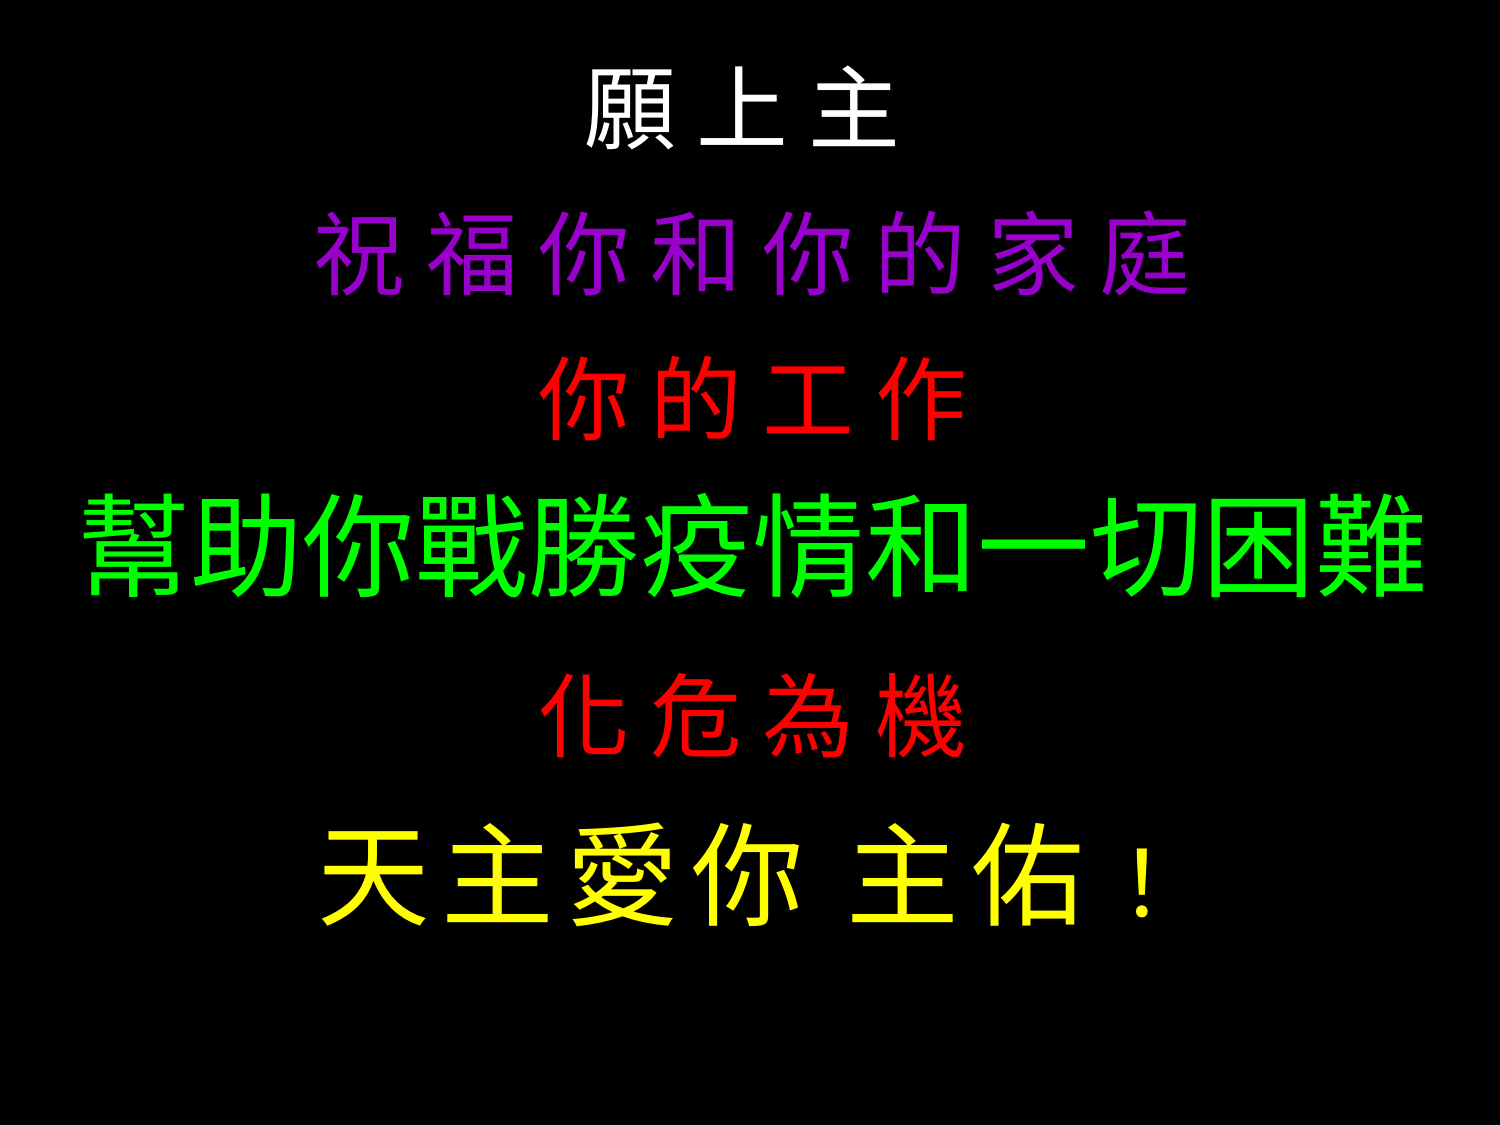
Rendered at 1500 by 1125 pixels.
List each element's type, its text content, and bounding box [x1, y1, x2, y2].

list 願 上 主 祝 福 你 和 你 的 家 庭 你 的 工 作 幫助你戰勝疫情和一切困難 化 危 為 機 天主愛你 主佑！ [2, 7, 1500, 1000]
